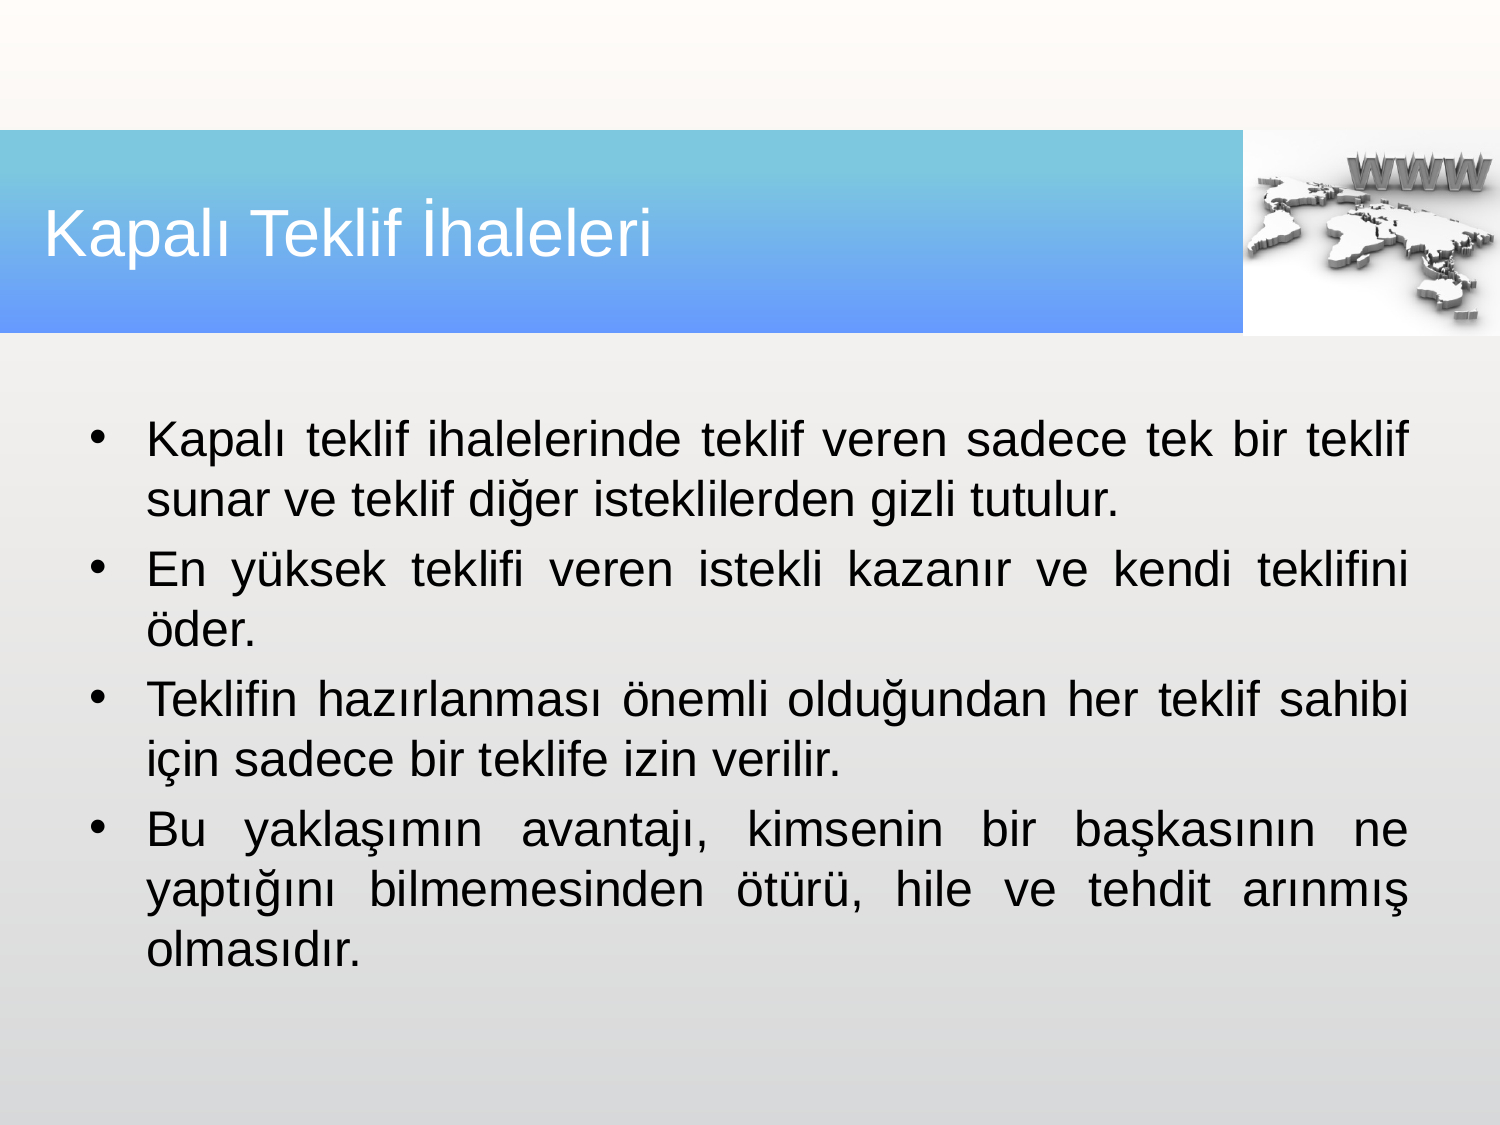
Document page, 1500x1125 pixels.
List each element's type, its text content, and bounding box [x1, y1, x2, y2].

title Kapalı Teklif İhaleleri [29, 136, 1235, 324]
picture [1243, 130, 1500, 336]
list Kapalı teklif ihalelerinde teklif veren sadece tek bir teklif sunar ve teklif diğer isteklilerden gizli tutulur. En yüksek teklifi veren istekli kazanır ve kendi teklifini öder. Teklifin hazırlanması önemli olduğundan her teklif sahibi için sadece bir teklife izin verilir. Bu yaklaşımın avantajı, kimsenin bir başkasının ne yaptığını bilmemesinden ötürü, hile ve tehdit arınmış olmasıdır. [75, 377, 1425, 1005]
